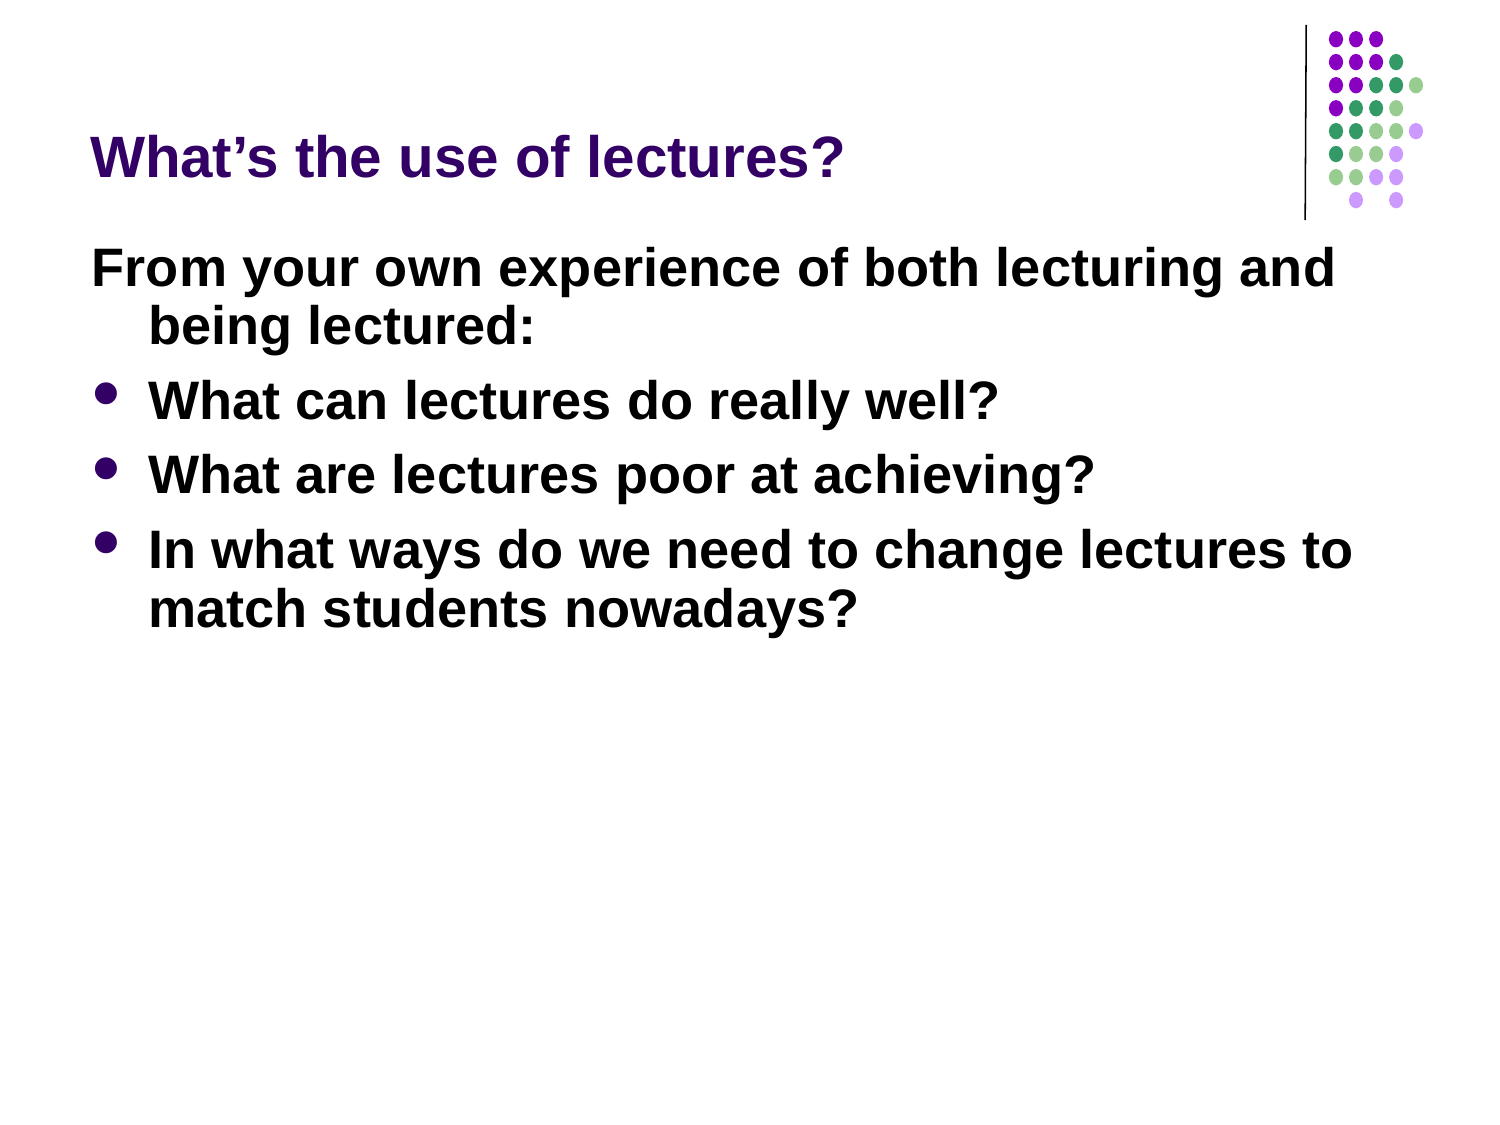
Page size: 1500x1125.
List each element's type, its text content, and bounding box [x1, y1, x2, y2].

title What’s the use of lectures? [74, 19, 1313, 197]
list From your own experience of both lecturing and being lectured: What can lectures do really well? What are lectures poor at achieving? In what ways do we need to change lectures to match students nowadays? [76, 231, 1428, 1018]
